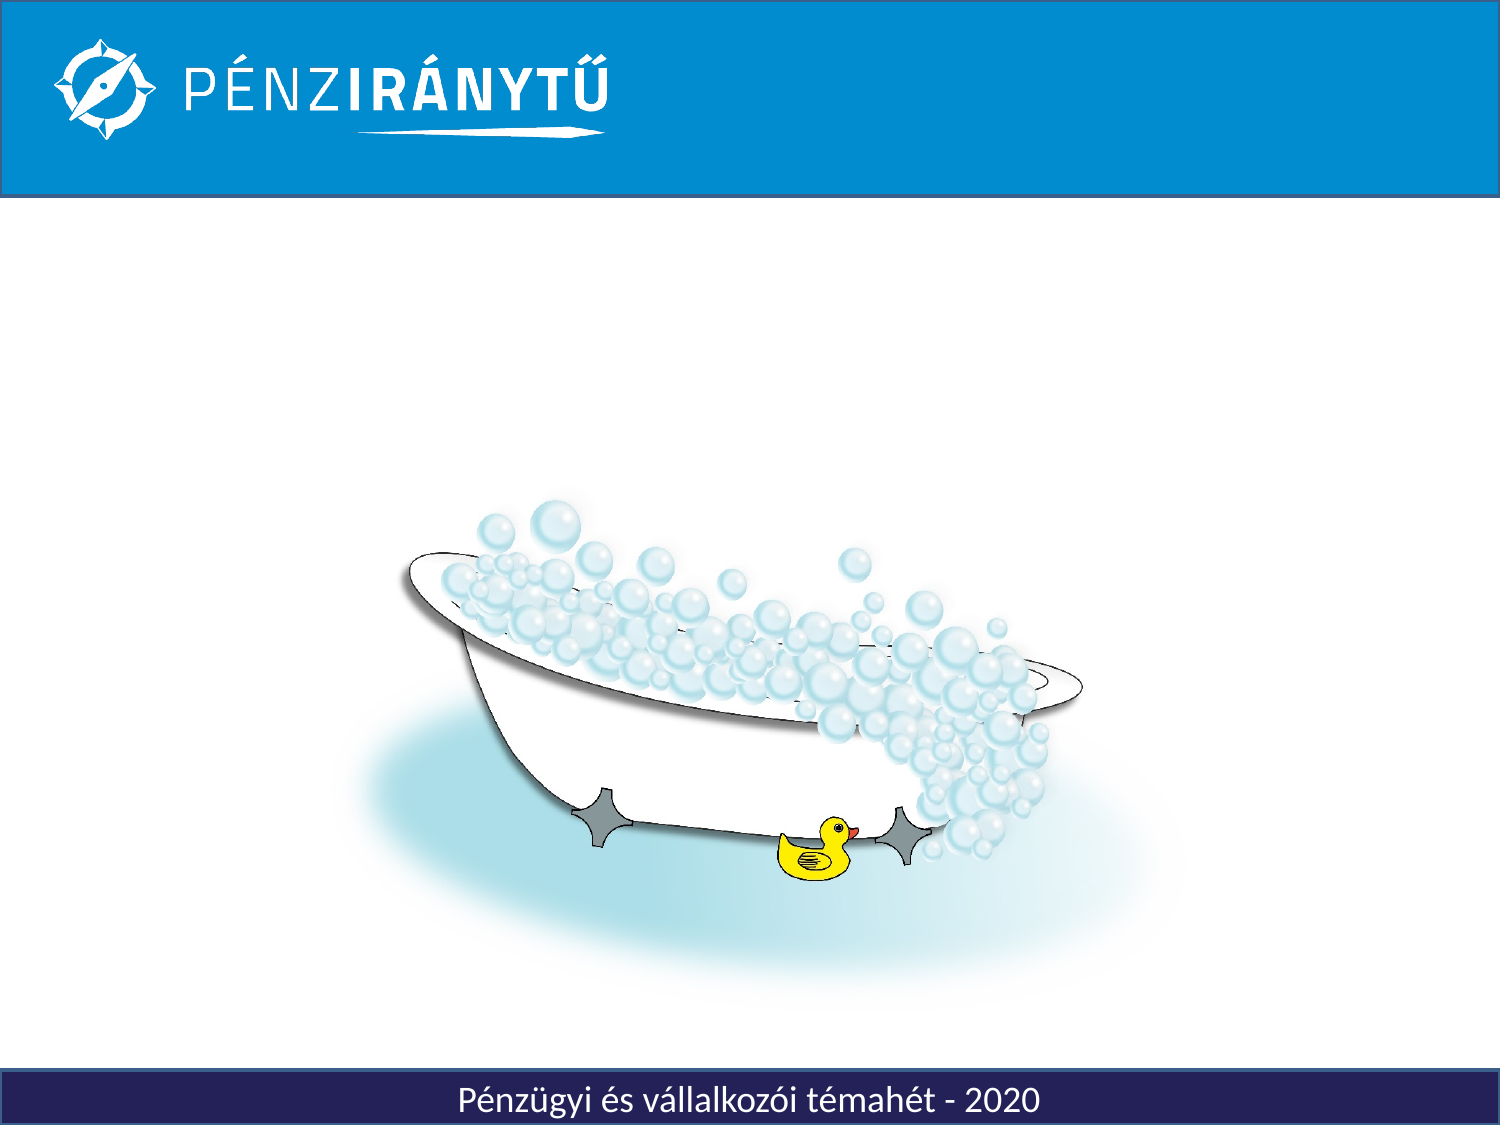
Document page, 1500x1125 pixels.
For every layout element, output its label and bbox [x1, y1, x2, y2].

picture [187, 68, 214, 110]
picture [579, 55, 591, 64]
picture [105, 90, 146, 139]
picture [414, 69, 446, 110]
picture [57, 86, 76, 109]
picture [537, 69, 567, 110]
picture [425, 55, 437, 64]
picture [104, 49, 125, 61]
picture [228, 68, 253, 110]
picture [385, 127, 599, 137]
picture [593, 55, 605, 64]
picture [79, 113, 103, 127]
picture [351, 69, 358, 110]
picture [576, 69, 606, 111]
picture [374, 69, 404, 110]
picture [70, 54, 153, 120]
picture [458, 69, 491, 110]
picture [64, 40, 101, 83]
picture [267, 68, 297, 110]
picture [235, 55, 245, 63]
picture [501, 69, 531, 110]
picture [310, 68, 337, 110]
picture [235, 219, 1264, 1054]
